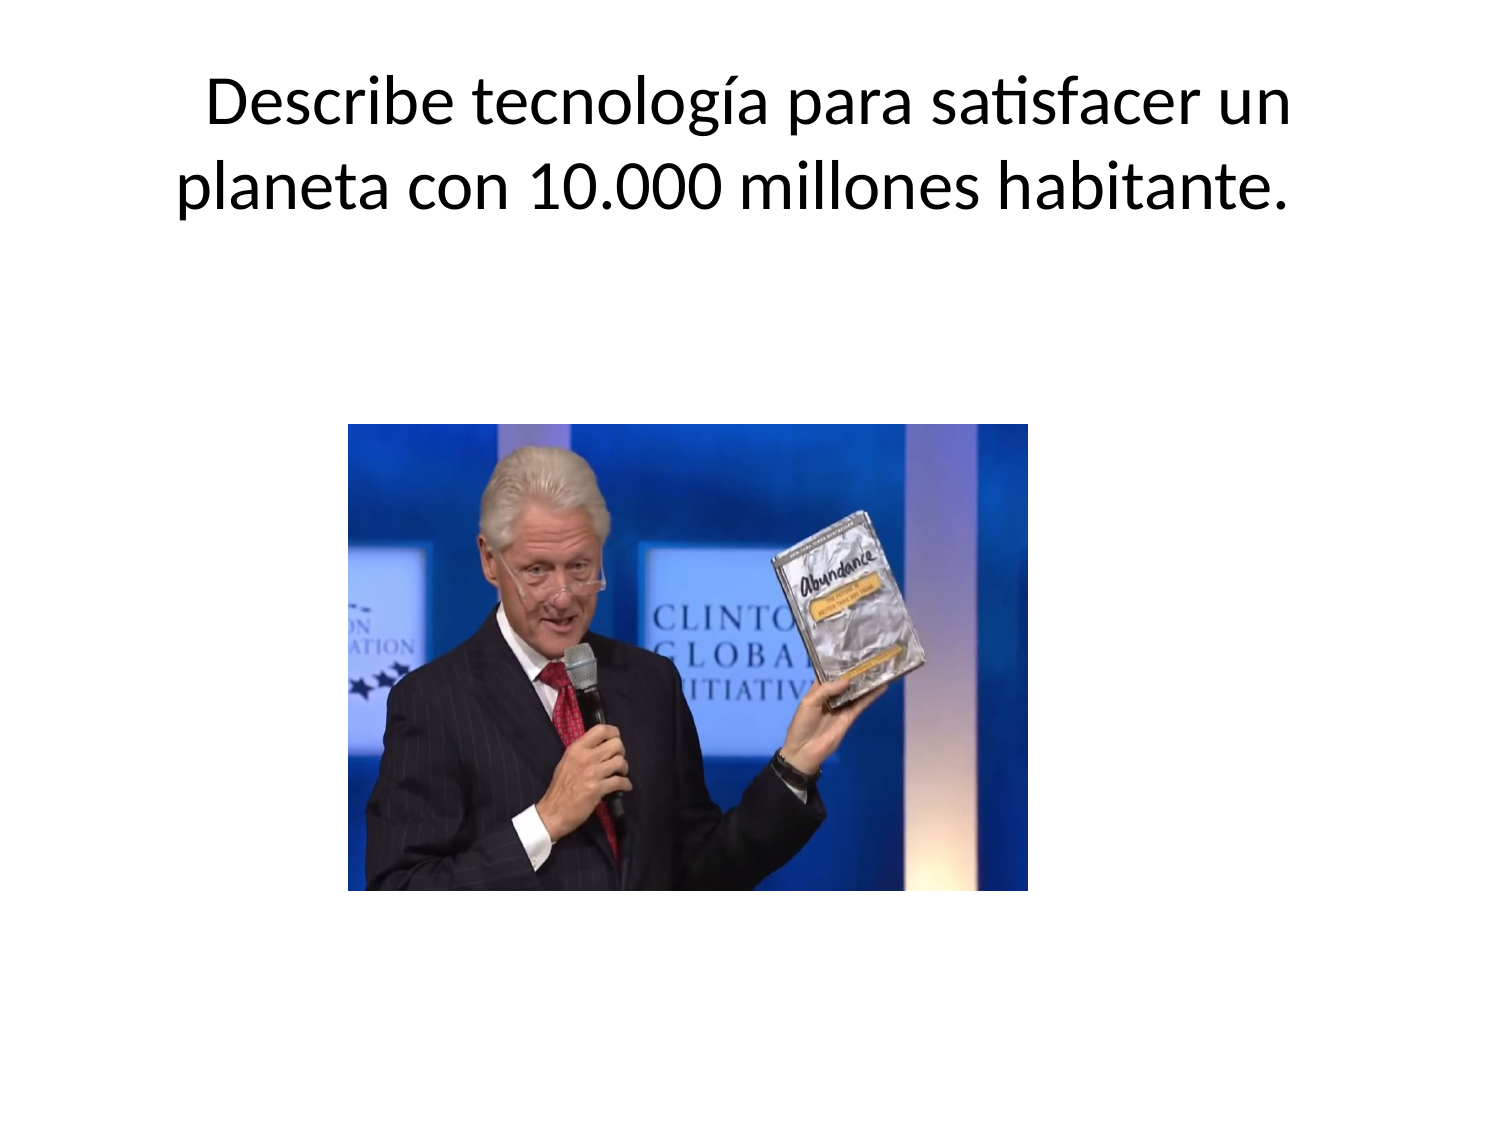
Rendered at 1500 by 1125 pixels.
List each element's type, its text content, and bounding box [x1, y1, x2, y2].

picture [348, 424, 1028, 891]
title Describe tecnología para satisfacer un planeta con 10.000 millones habitante. [75, 45, 1425, 233]
